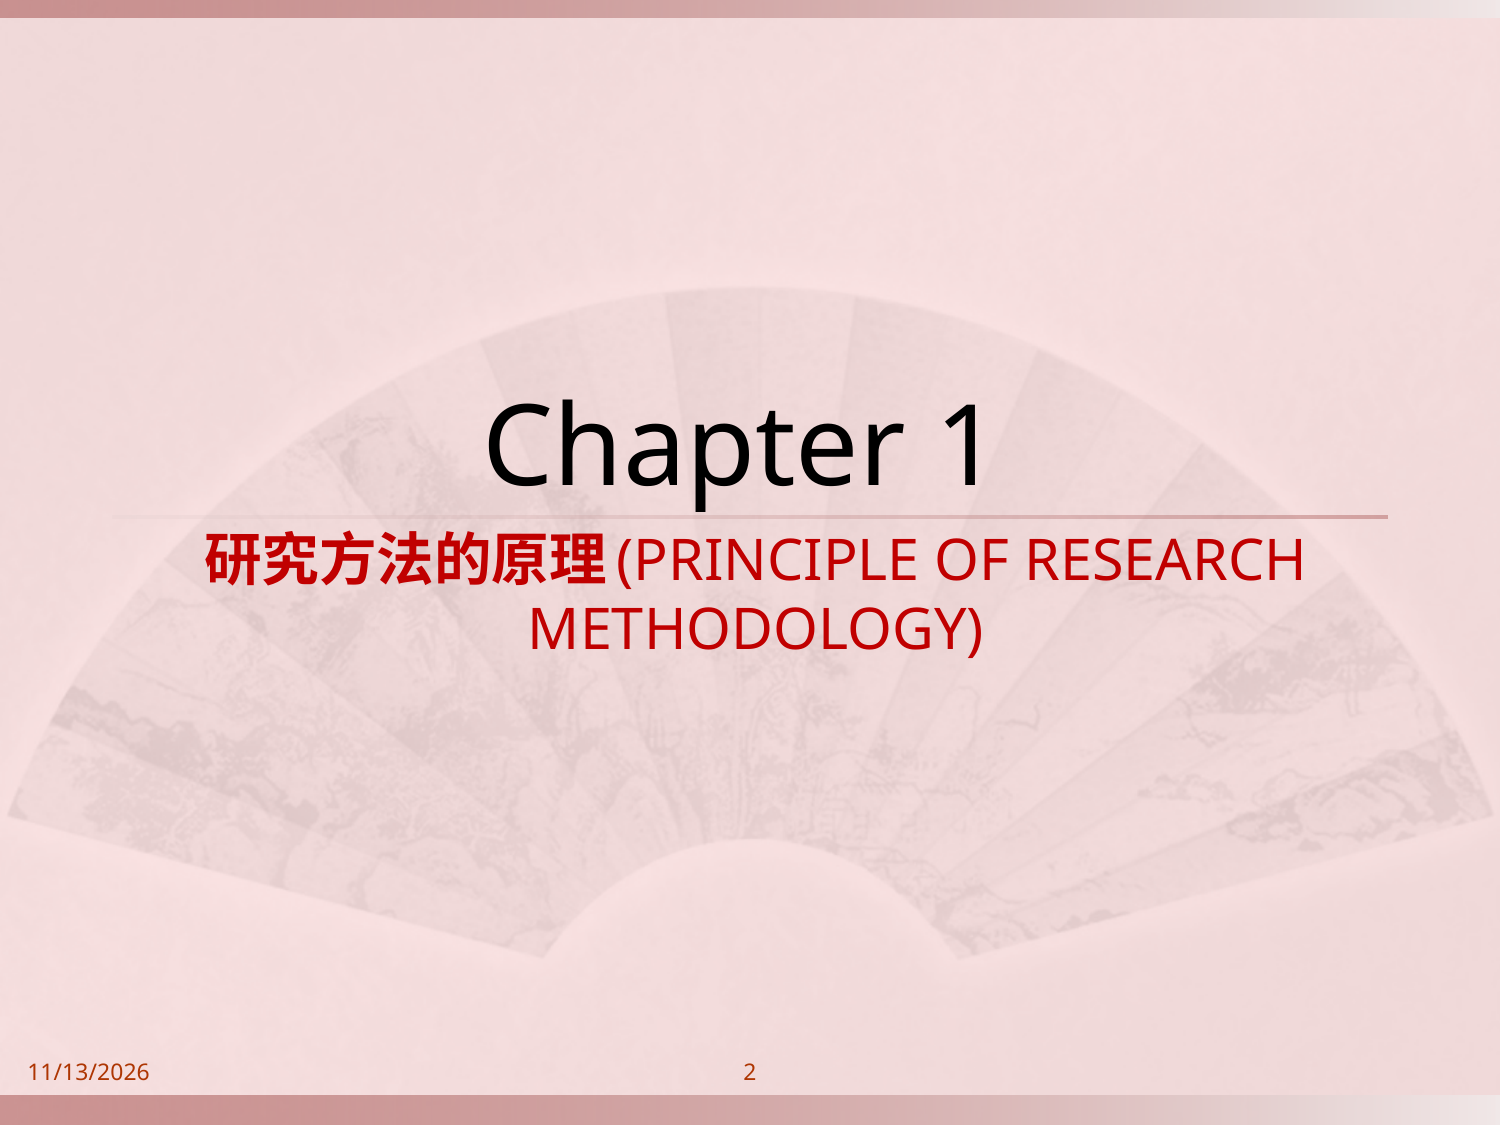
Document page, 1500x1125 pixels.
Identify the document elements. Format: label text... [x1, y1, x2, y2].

title 研究方法的原理(Principle of Research Methodology) [118, 516, 1394, 740]
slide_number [12, 1050, 538, 1097]
slide_number 2 [675, 1050, 825, 1097]
list Chapter 1 [118, 269, 1394, 516]
